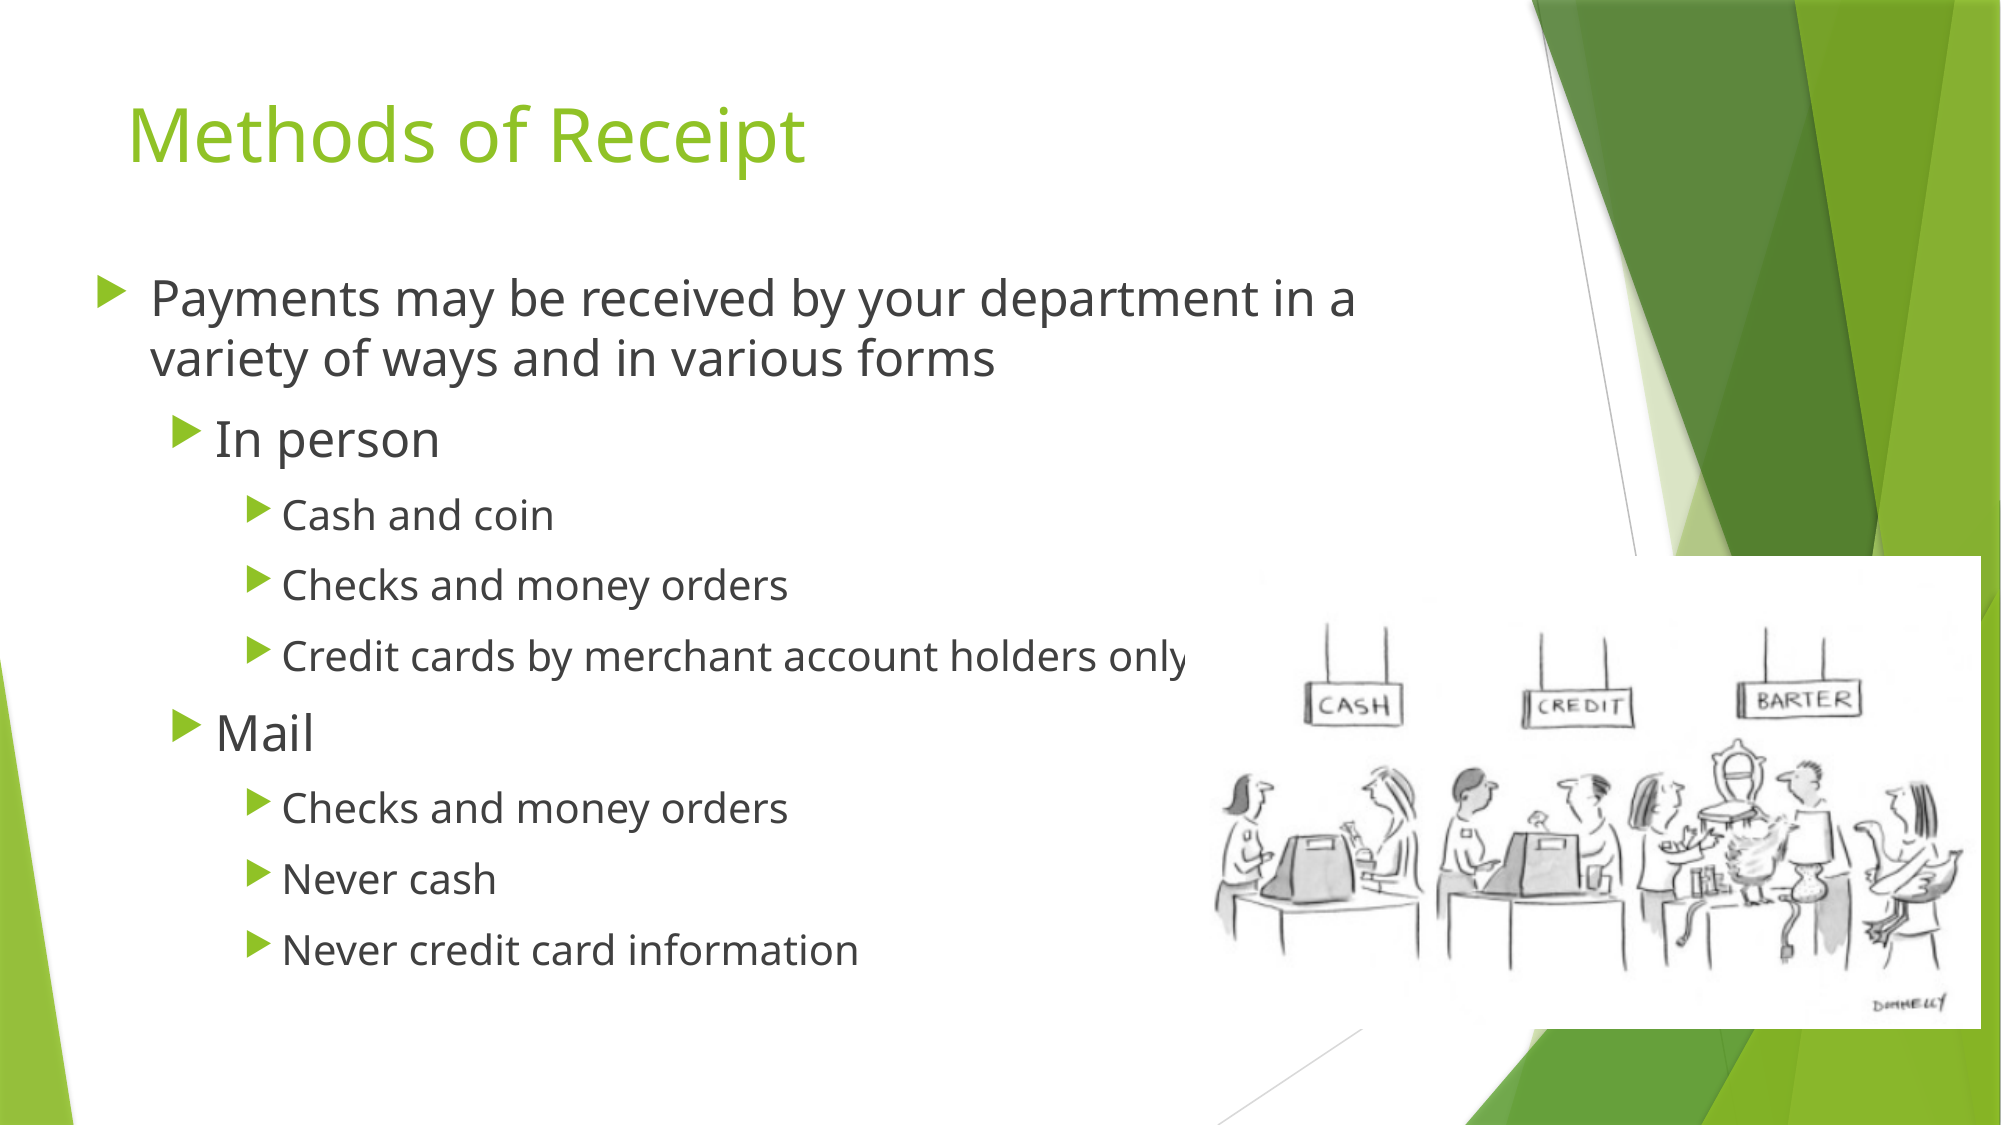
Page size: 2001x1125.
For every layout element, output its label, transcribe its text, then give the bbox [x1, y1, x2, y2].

title Methods of Receipt [111, 79, 1522, 297]
picture [1185, 555, 1982, 1029]
list Payments may be received by your department in a variety of ways and in various forms In person Cash and coin Checks and money orders Credit cards by merchant account holders only Mail Checks and money orders Never cash Never credit card information [78, 258, 1490, 1012]
